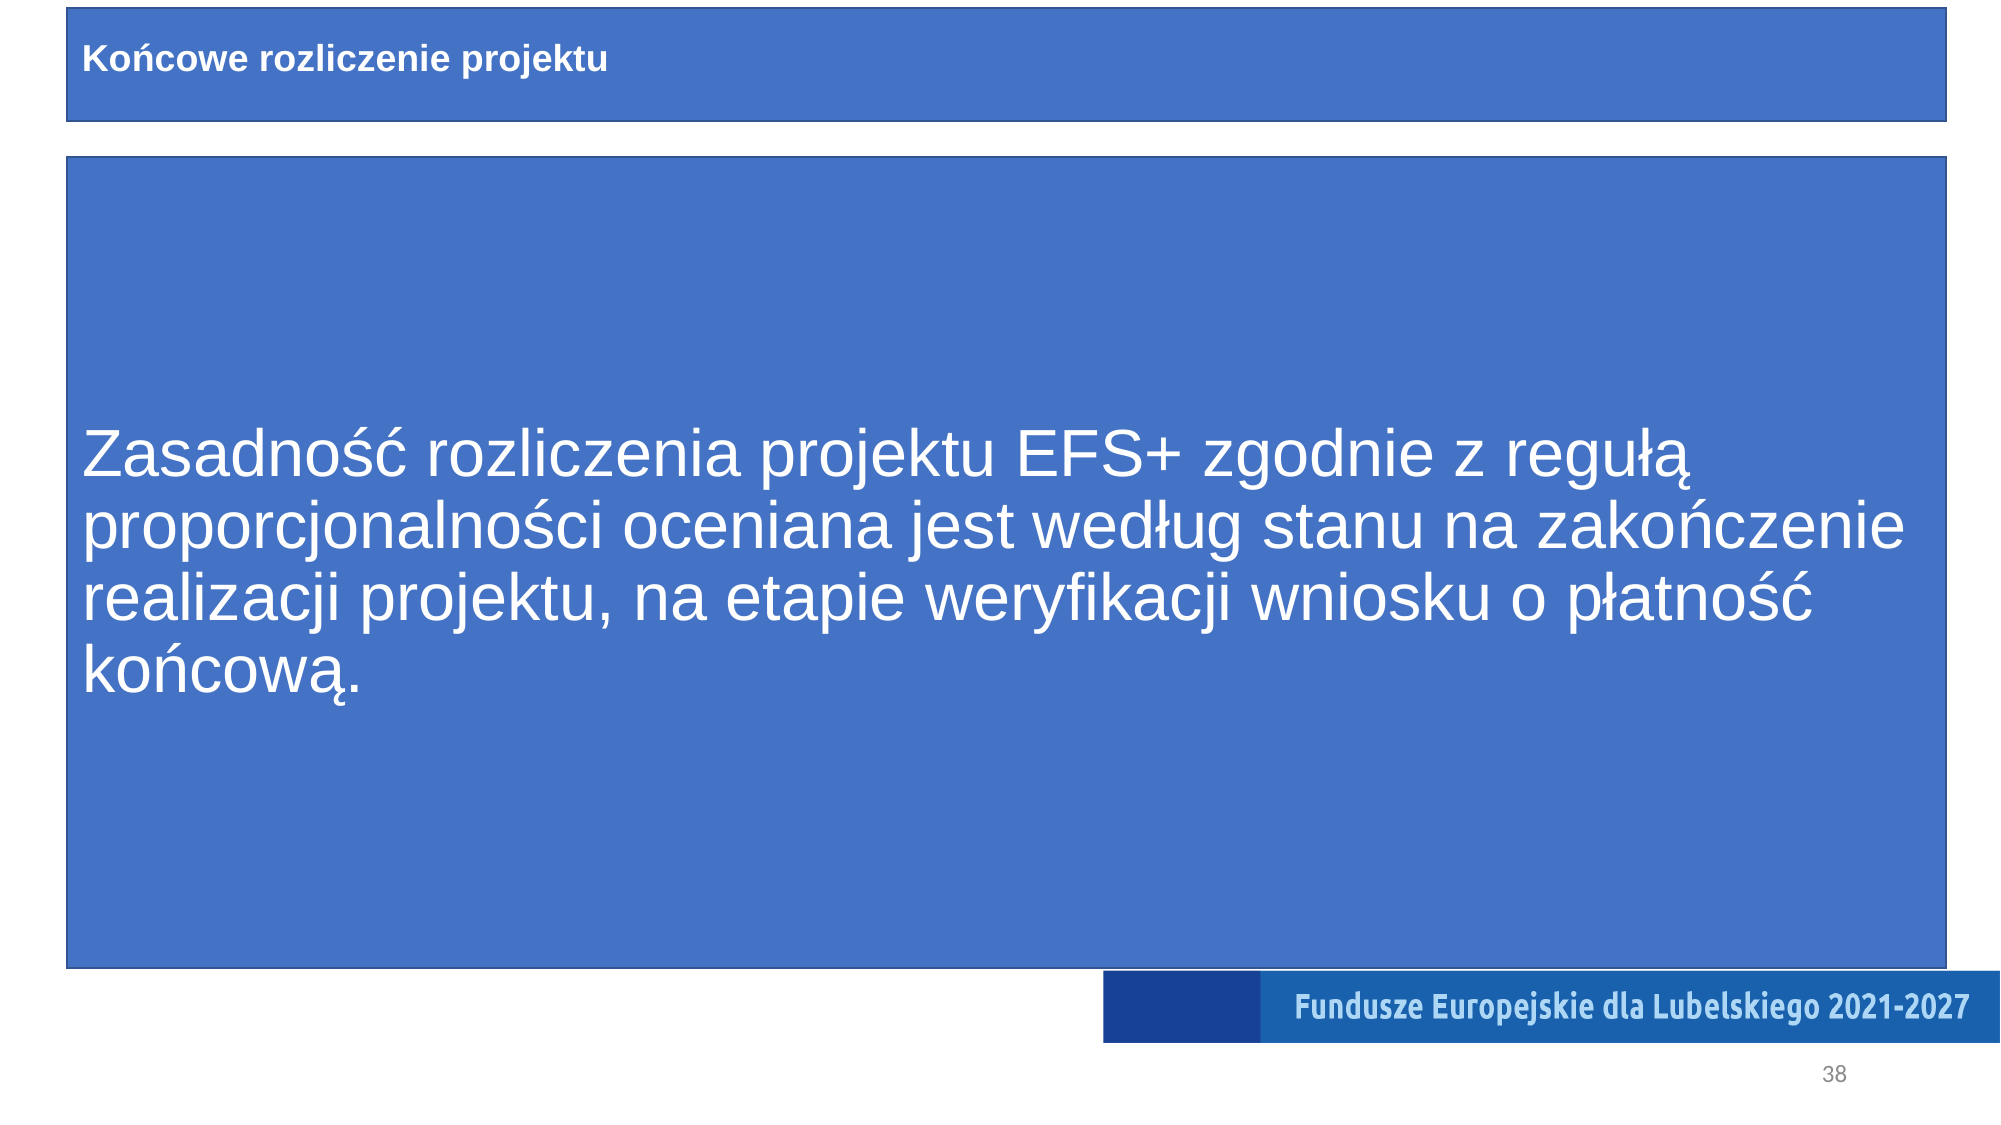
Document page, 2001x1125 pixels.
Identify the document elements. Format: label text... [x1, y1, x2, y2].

text_box Zasadność rozliczenia projektu EFS+ zgodnie z regułą proporcjonalności oceniana jest według stanu na zakończenie realizacji projektu, na etapie weryfikacji wniosku o płatność końcową. [66, 156, 1947, 969]
text_box Końcowe rozliczenie projektu [66, 7, 1947, 122]
slide_number 38 [1412, 1043, 1863, 1103]
picture [1103, 970, 2000, 1043]
